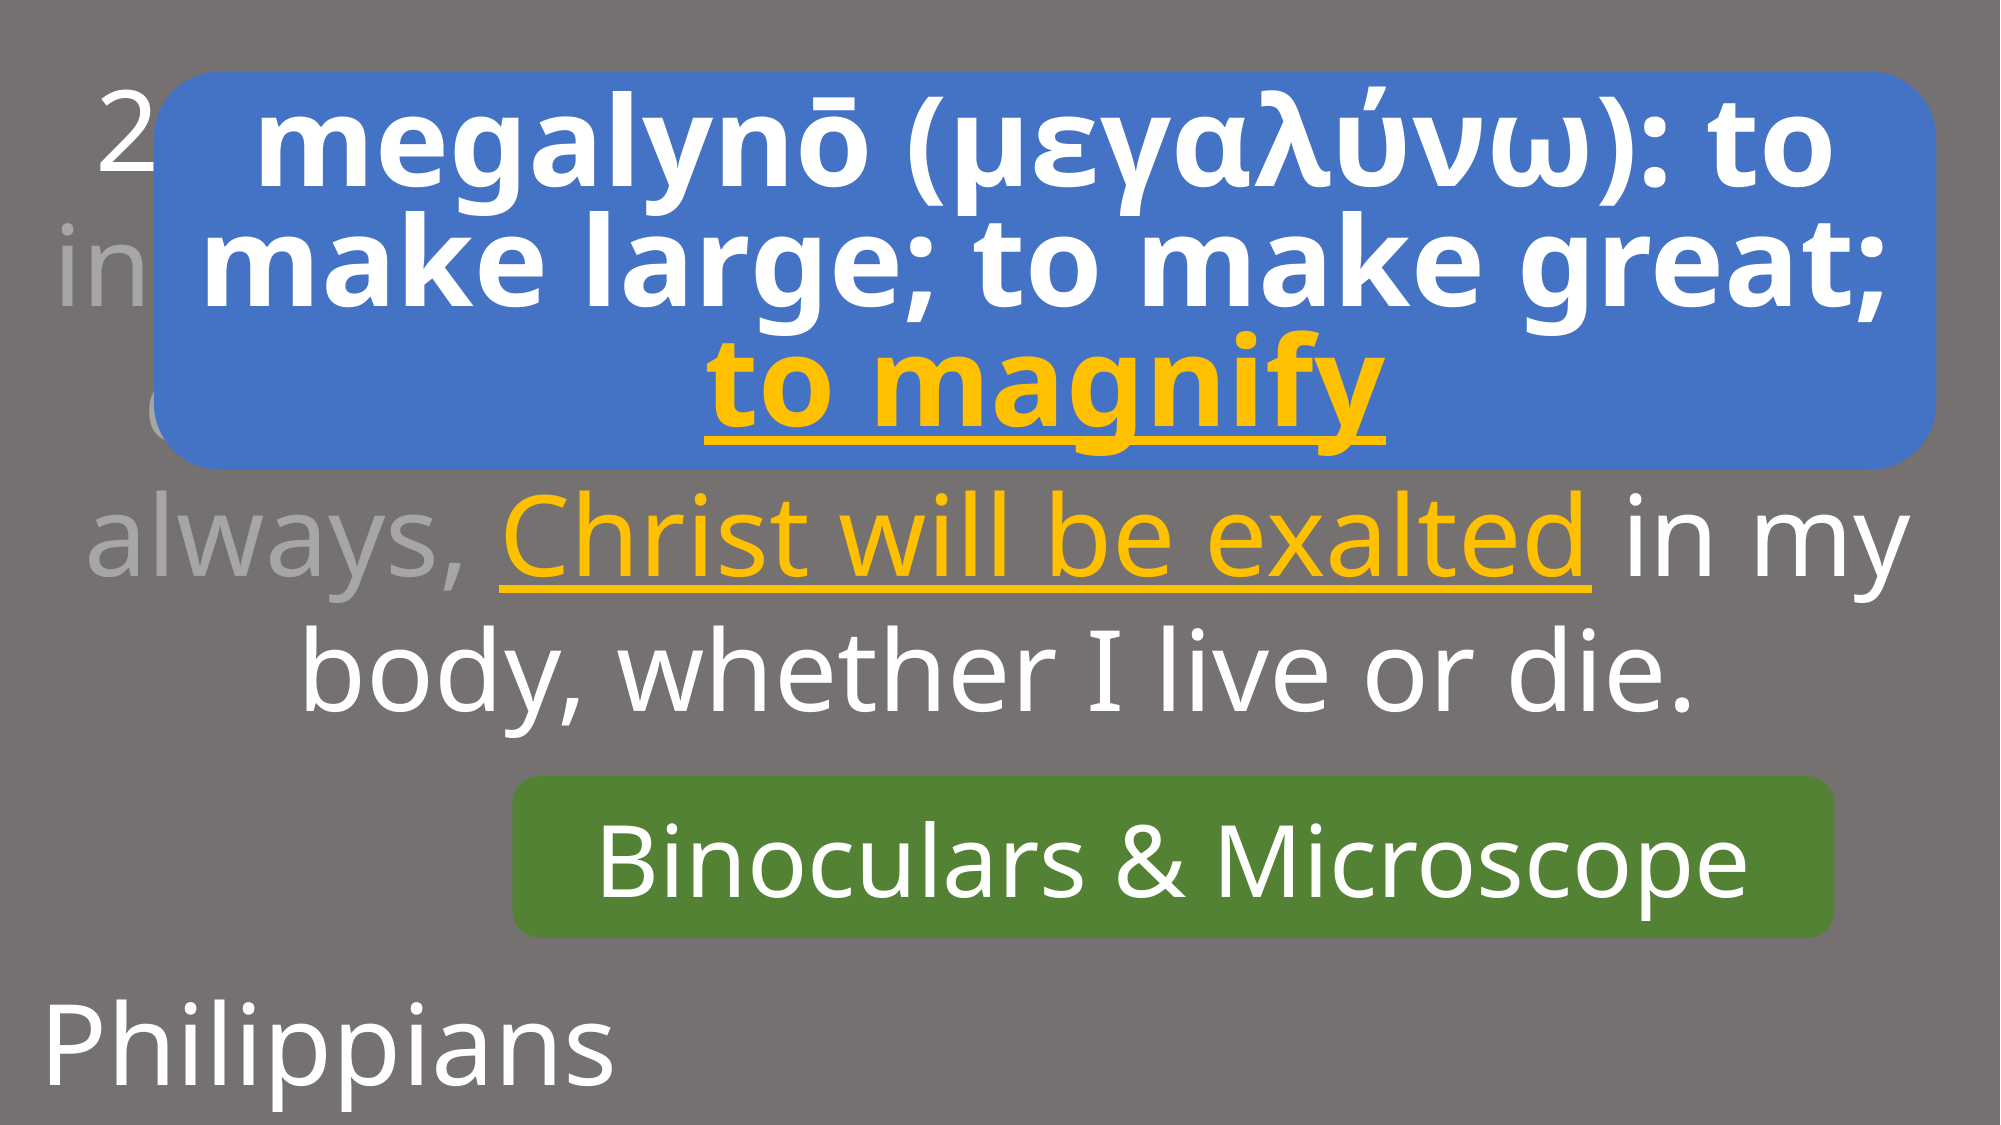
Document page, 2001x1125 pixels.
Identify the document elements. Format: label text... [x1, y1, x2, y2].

text_box Philippians [24, 965, 870, 1116]
text_box 20. My confident hope is that I will in no way be ashamed but that with complete boldness, even now as always, Christ will be exalted in my body, whether I live or die. [24, 51, 1972, 742]
text_box Binoculars & Microscope [511, 775, 1836, 940]
text_box megalynō (μεγαλύνω): to make large; to make great; to magnify [152, 70, 1938, 471]
